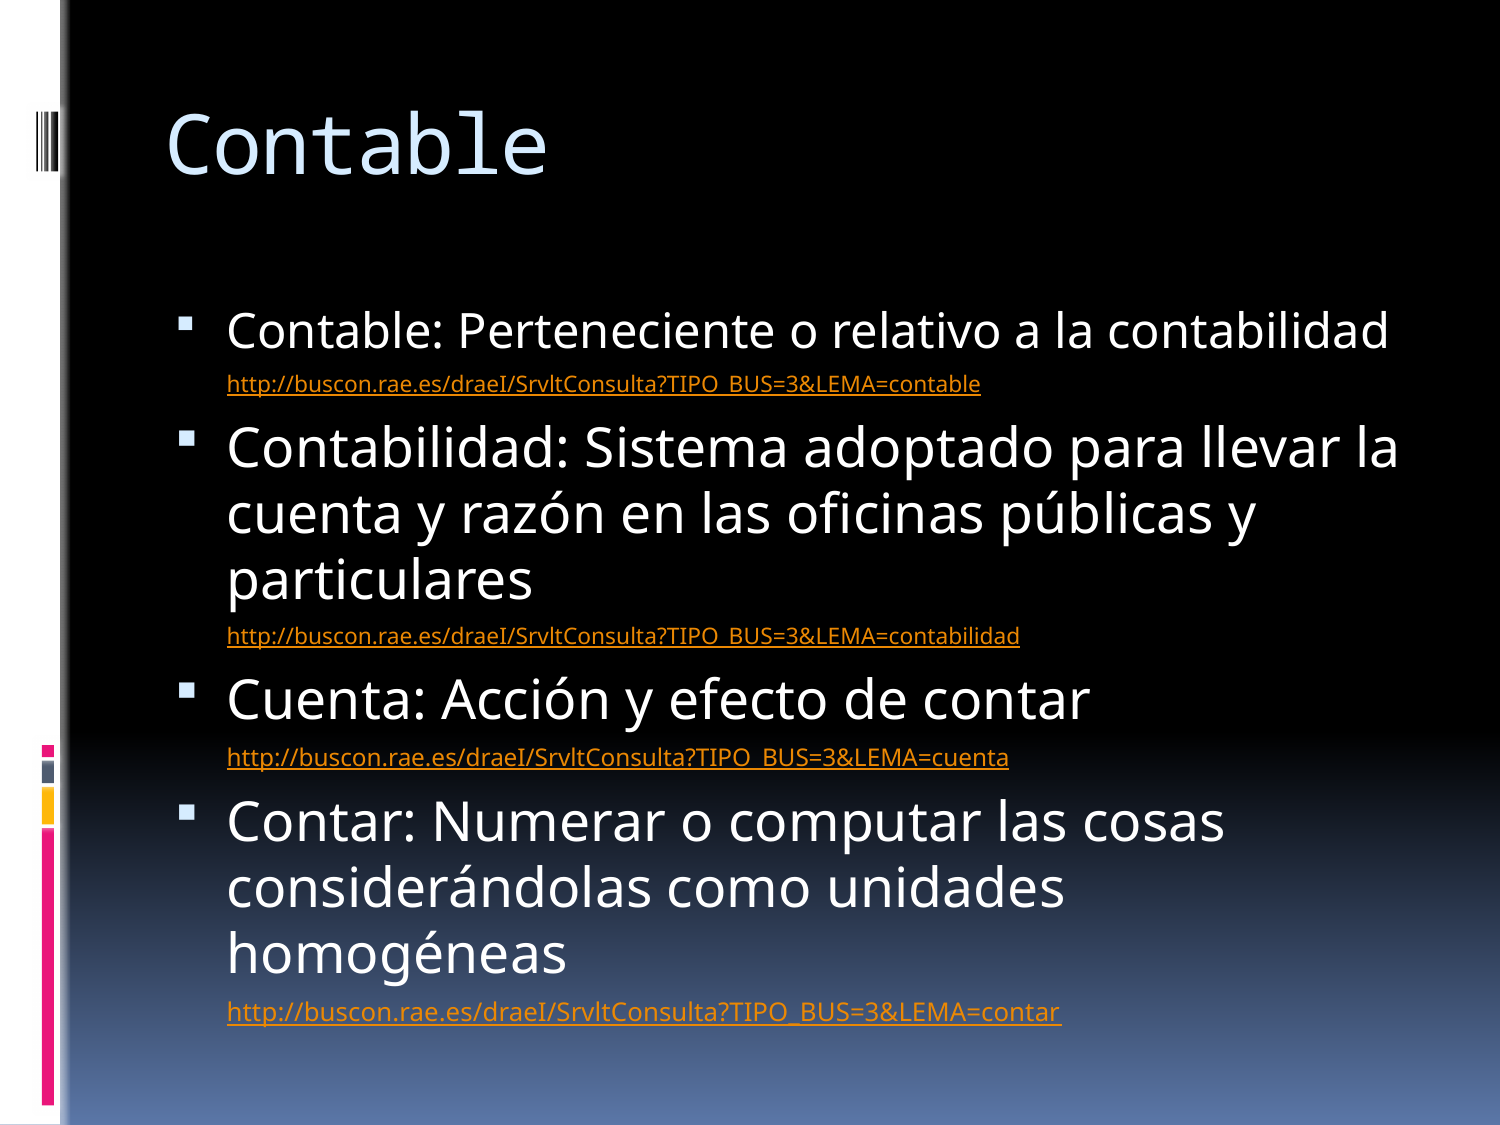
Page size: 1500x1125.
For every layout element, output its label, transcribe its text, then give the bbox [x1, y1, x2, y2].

title Contable [150, 83, 1425, 234]
list Contable: Perteneciente o relativo a la contabilidad http://buscon.rae.es/draeI/SrvltConsulta?TIPO_BUS=3&LEMA=contable Contabilidad: Sistema adoptado para llevar la cuenta y razón en las oficinas públicas y particulares http://buscon.rae.es/draeI/SrvltConsulta?TIPO_BUS=3&LEMA=contabilidad Cuenta: Acción y efecto de contar http://buscon.rae.es/draeI/SrvltConsulta?TIPO_BUS=3&LEMA=cuenta Contar: Numerar o computar las cosas considerándolas como unidades homogéneas http://buscon.rae.es/draeI/SrvltConsulta?TIPO_BUS=3&LEMA=contar [150, 292, 1425, 1043]
